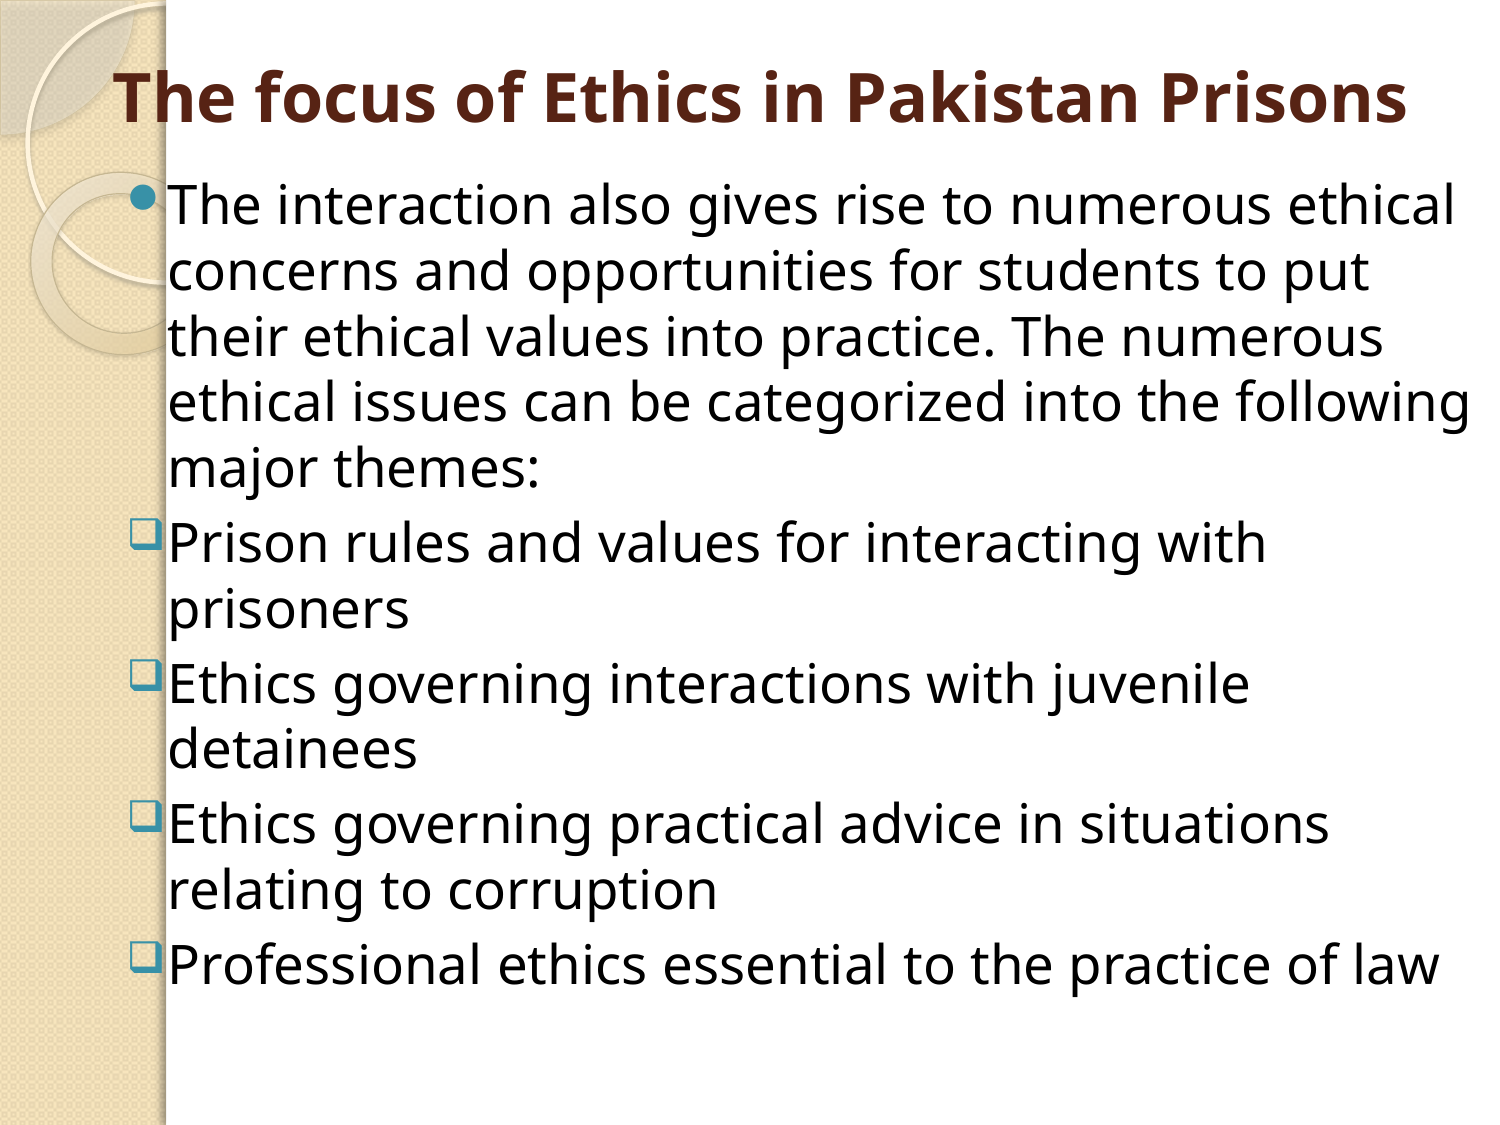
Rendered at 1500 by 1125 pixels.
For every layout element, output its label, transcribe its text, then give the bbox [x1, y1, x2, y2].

title The focus of Ethics in Pakistan Prisons [62, 45, 1466, 233]
list The interaction also gives rise to numerous ethical concerns and opportunities for students to put their ethical values into practice. The numerous ethical issues can be categorized into the following major themes: Prison rules and values for interacting with prisoners Ethics governing interactions with juvenile detainees Ethics governing practical advice in situations relating to corruption Professional ethics essential to the practice of law [99, 162, 1500, 1025]
